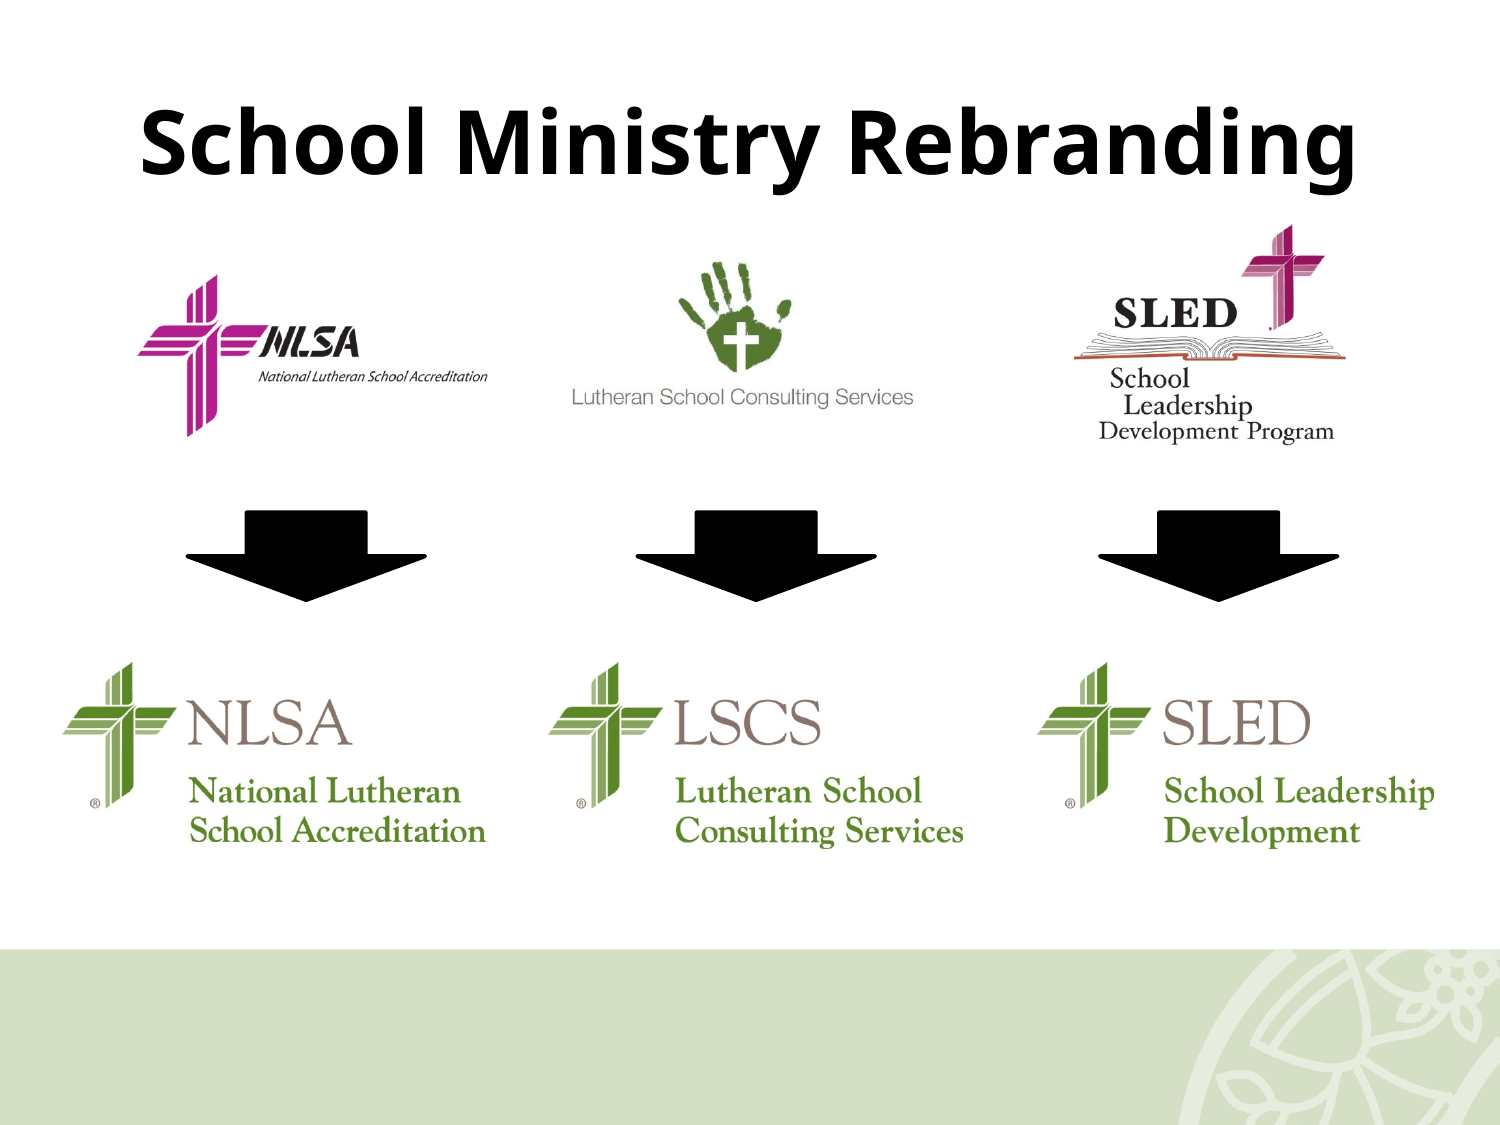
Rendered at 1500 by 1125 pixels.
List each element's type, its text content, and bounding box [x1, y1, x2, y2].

text_box [185, 510, 428, 602]
picture [137, 274, 490, 437]
text_box [635, 510, 878, 602]
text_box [0, 939, 1500, 1125]
picture [548, 662, 963, 850]
title School Ministry Rebranding [75, 45, 1425, 233]
picture [562, 249, 924, 416]
picture [1074, 224, 1348, 458]
text_box [1097, 510, 1340, 602]
picture [1037, 662, 1435, 850]
picture [62, 662, 487, 843]
